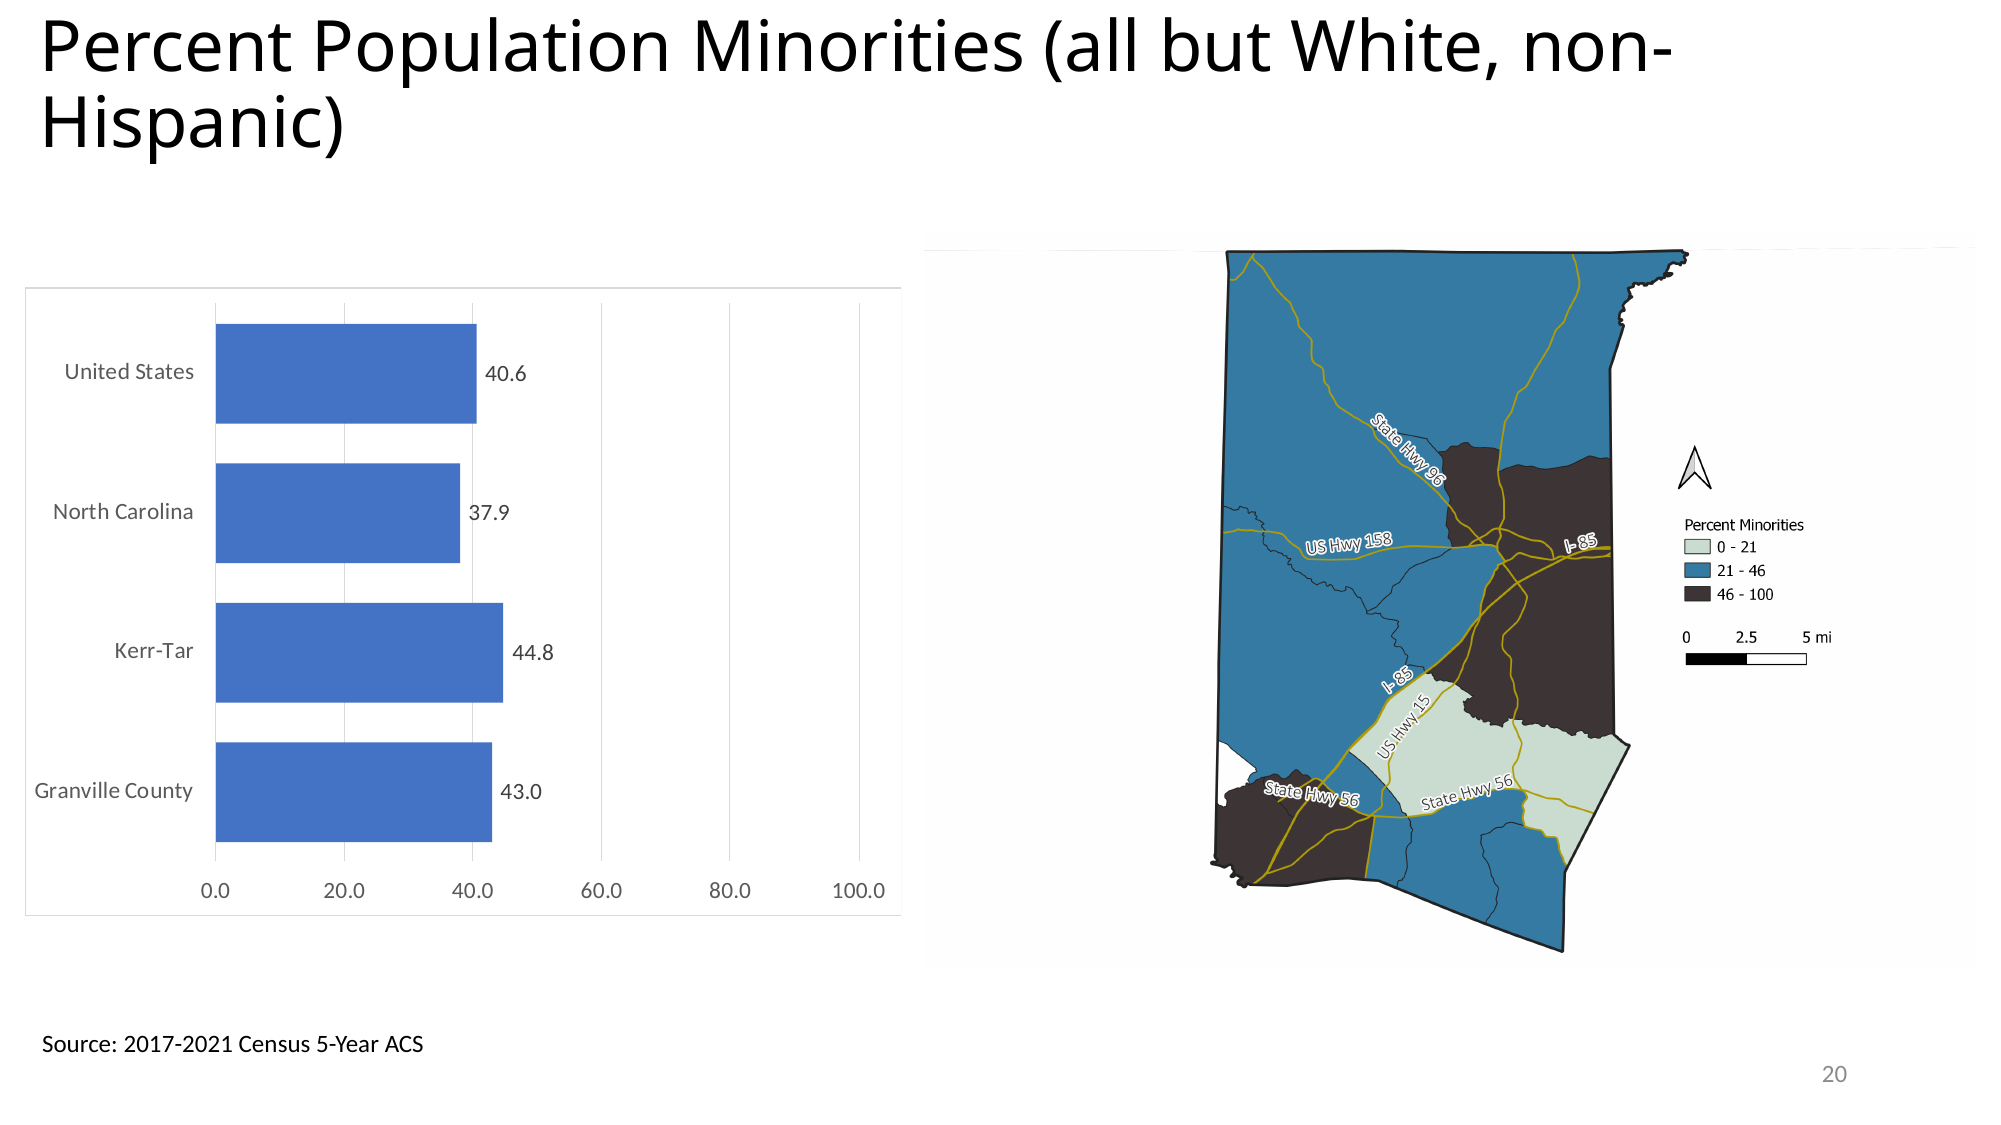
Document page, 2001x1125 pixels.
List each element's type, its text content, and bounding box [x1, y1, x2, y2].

slide_number 20 [1412, 1042, 1863, 1103]
text_box Source: 2017-2021 Census 5-Year ACS [27, 1020, 440, 1065]
picture [924, 233, 1975, 969]
title Percent Population Minorities (all but White, non-Hispanic) [24, 5, 1737, 169]
picture [24, 286, 902, 916]
